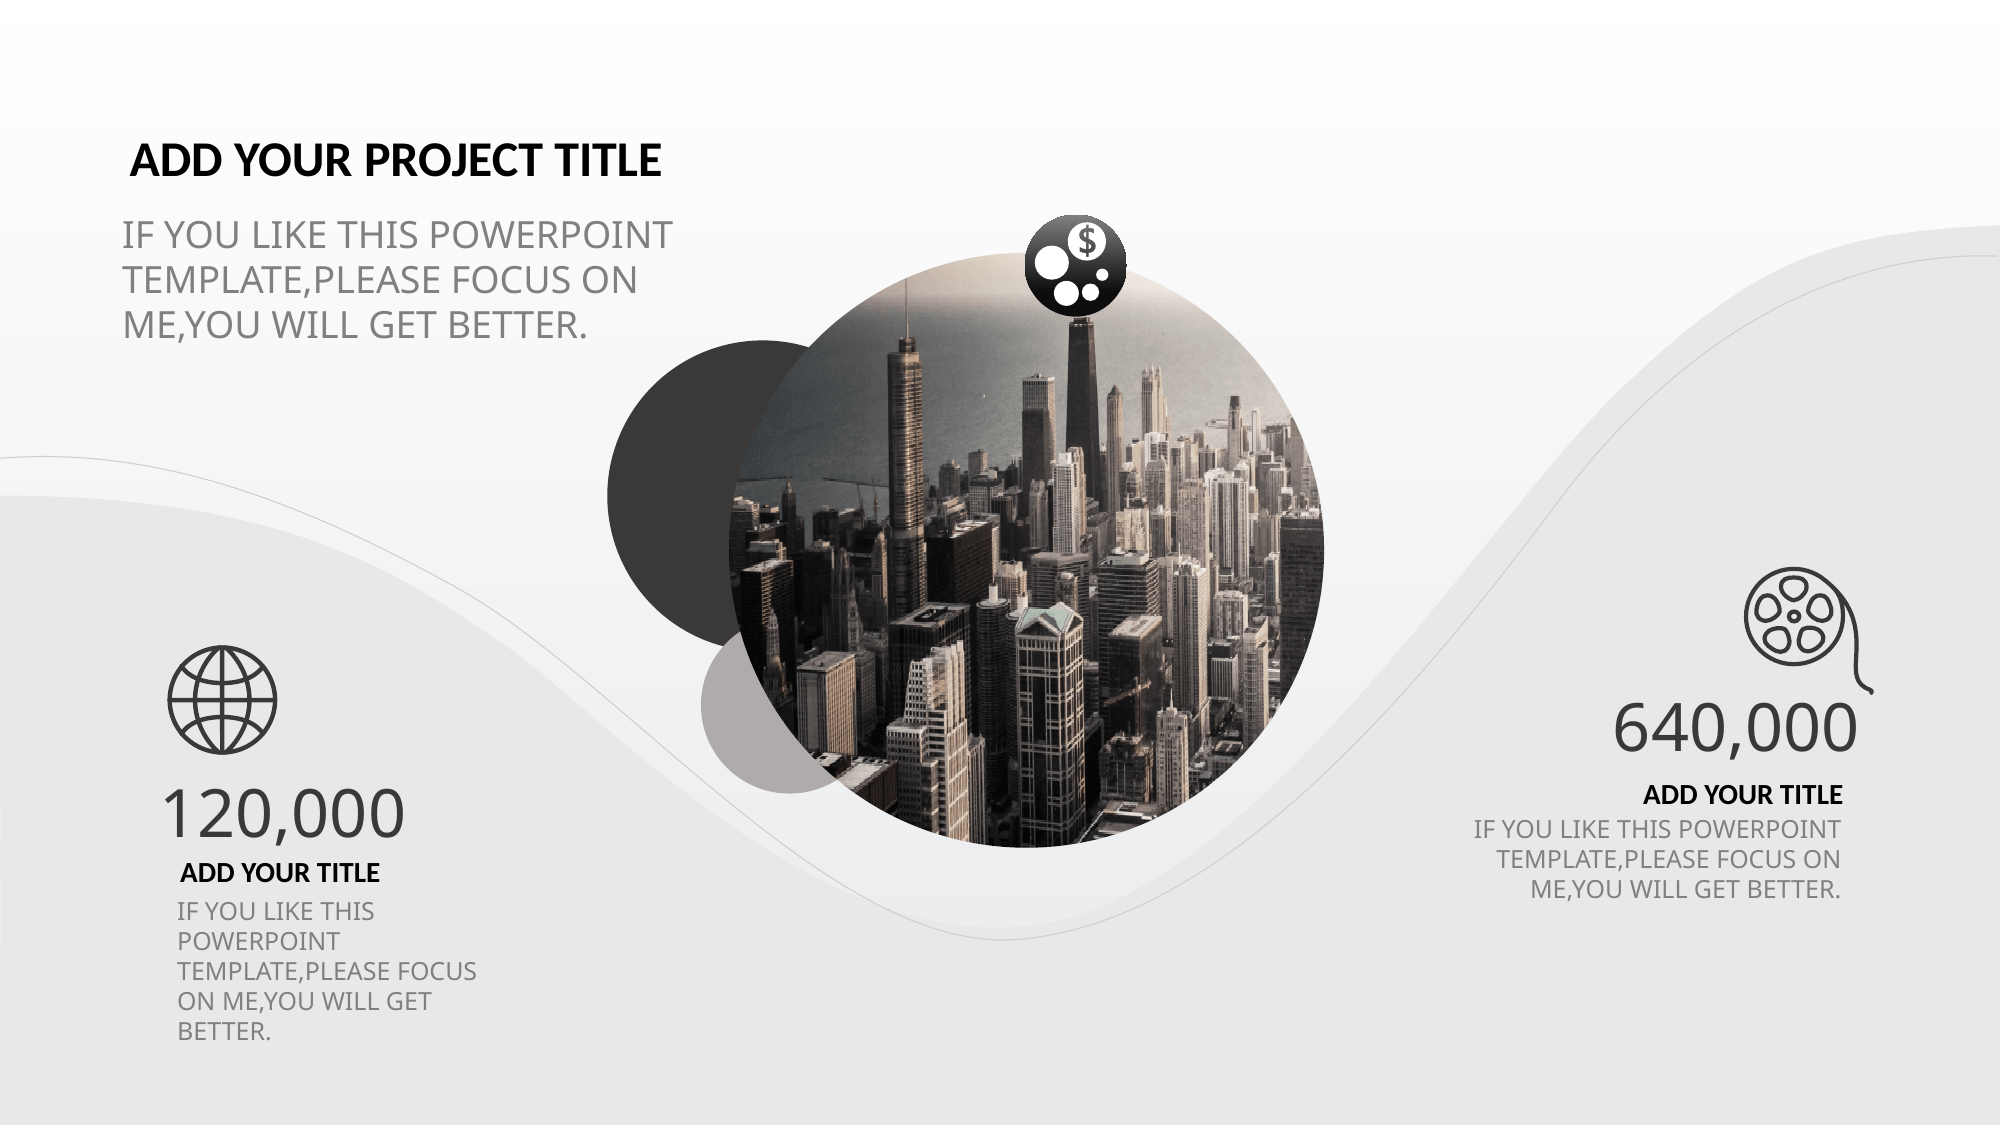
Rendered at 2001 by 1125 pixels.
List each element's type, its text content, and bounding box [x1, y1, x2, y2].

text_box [1445, 768, 1860, 913]
text_box 640,000 [1597, 677, 1875, 772]
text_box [1024, 214, 1127, 317]
text_box IF YOU LIKE THIS POWERPOINT TEMPLATE,PLEASE FOCUS ON ME,YOU WILL GET BETTER. [107, 203, 702, 354]
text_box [169, 647, 276, 753]
text_box [0, 255, 1998, 941]
text_box [0, 224, 2000, 1125]
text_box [162, 846, 517, 995]
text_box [1745, 568, 1872, 693]
text_box [699, 631, 837, 795]
text_box [606, 339, 808, 647]
text_box ADD YOUR PROJECT TITLE [114, 119, 678, 195]
text_box [728, 251, 1326, 849]
text_box 120,000 [144, 763, 422, 858]
